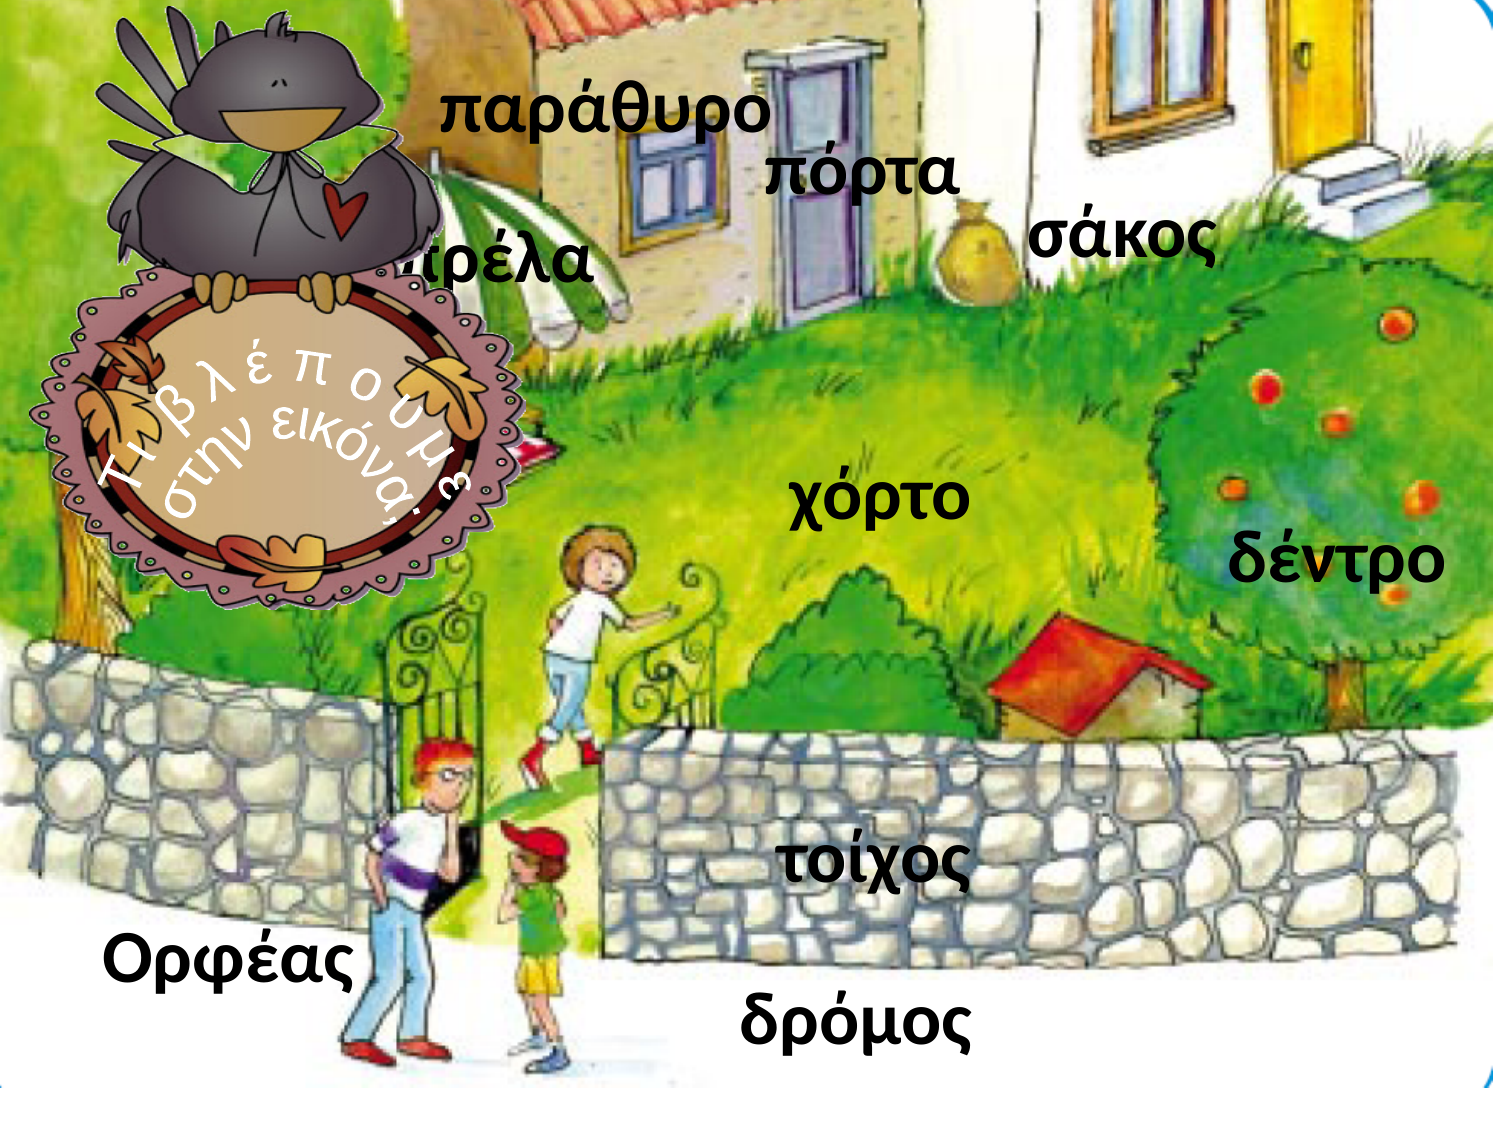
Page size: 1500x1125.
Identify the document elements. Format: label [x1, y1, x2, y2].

picture [29, 6, 526, 611]
list [0, 0, 1493, 1088]
